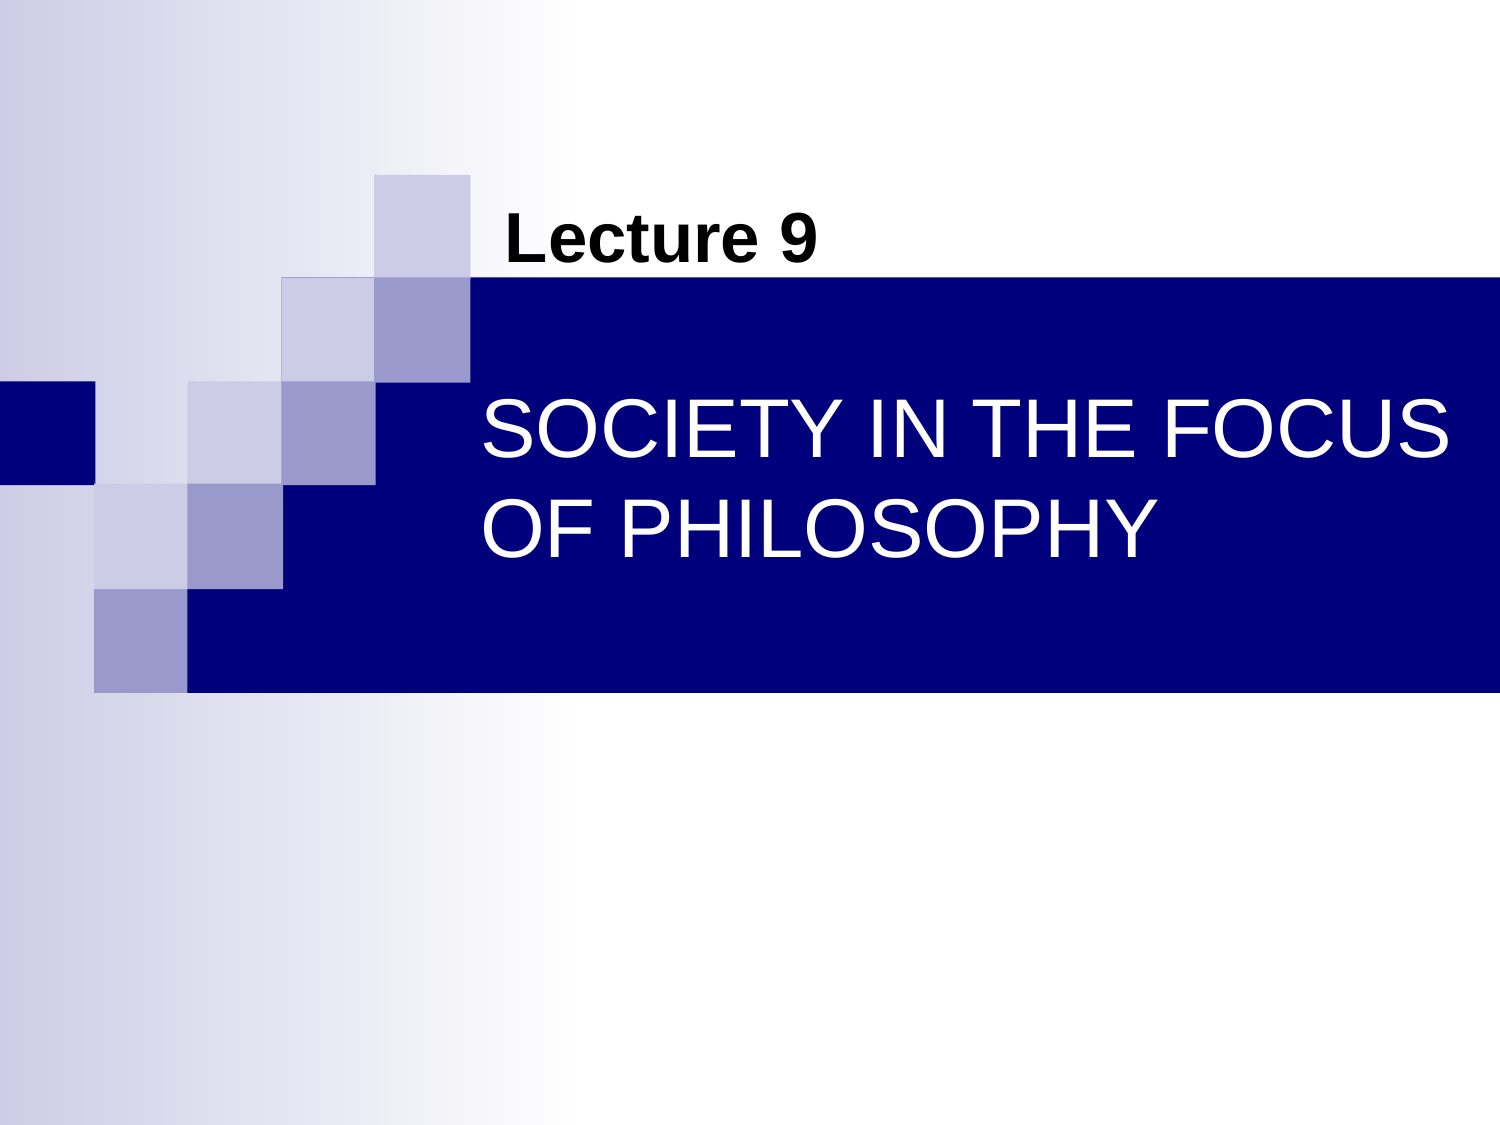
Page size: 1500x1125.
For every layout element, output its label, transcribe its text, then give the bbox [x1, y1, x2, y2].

subtitle Lecture 9 [490, 184, 1478, 473]
title SOCIETY IN THE FOCUS OF PHILOSOPHY [465, 350, 1500, 598]
